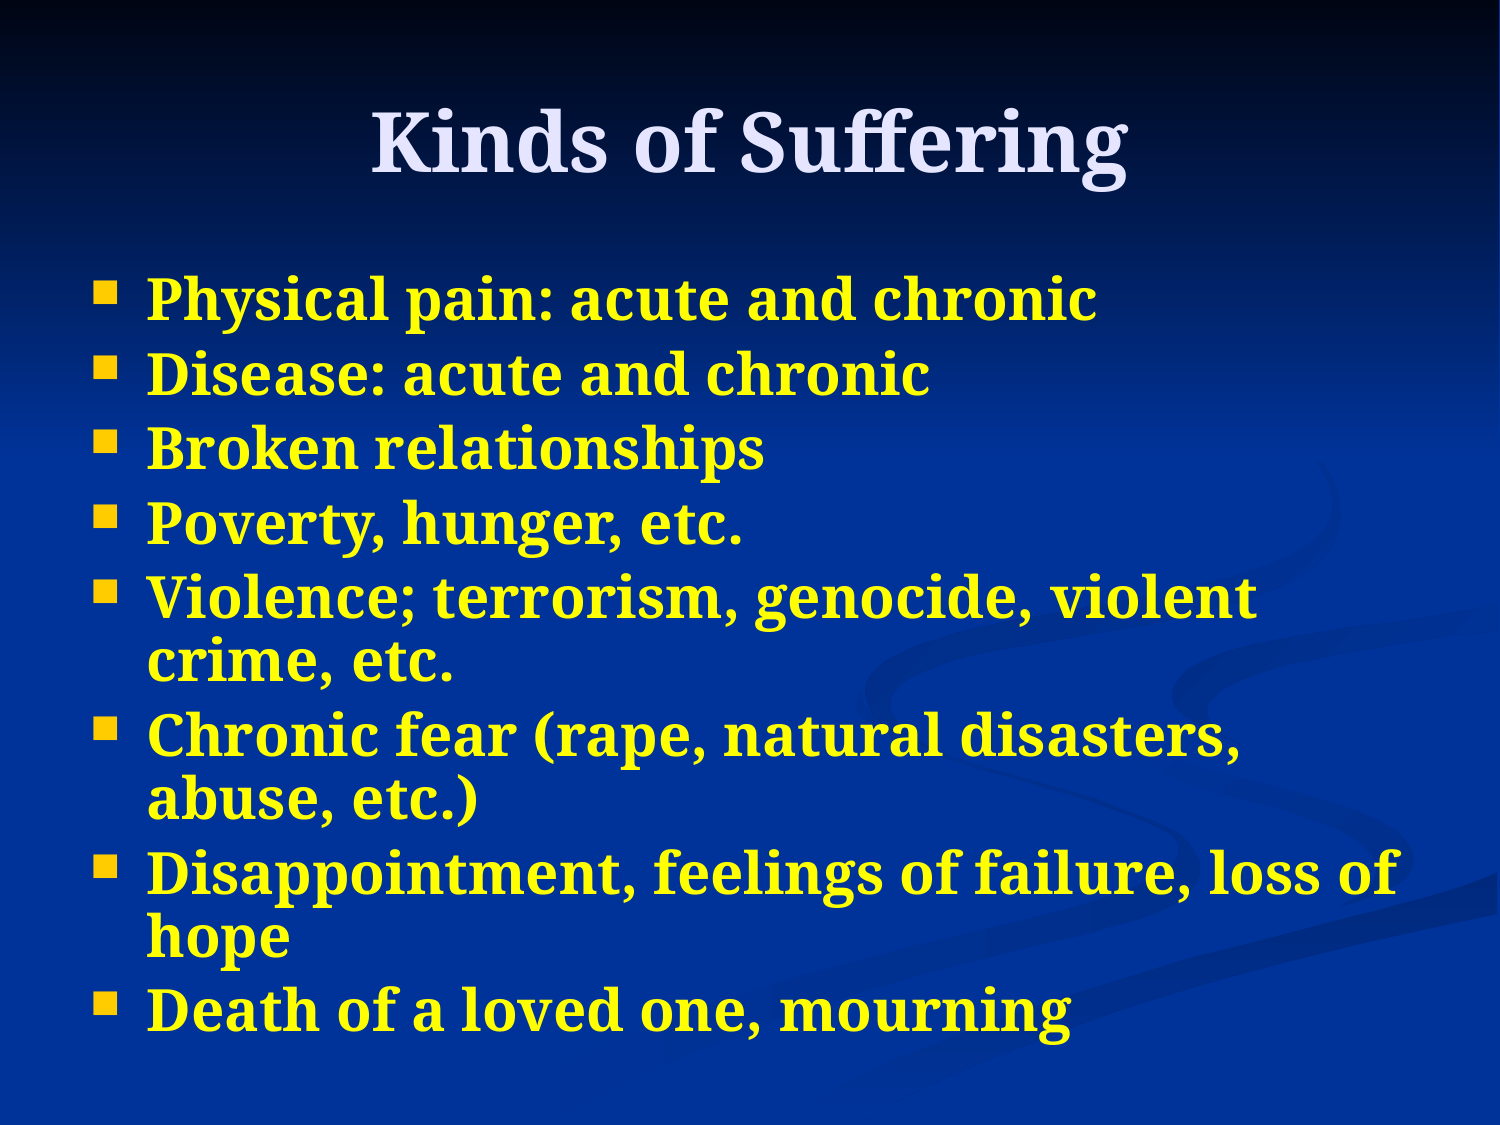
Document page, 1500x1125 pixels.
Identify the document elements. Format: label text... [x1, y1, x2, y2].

title Kinds of Suffering [75, 45, 1425, 233]
list Physical pain: acute and chronic Disease: acute and chronic Broken relationships Poverty, hunger, etc. Violence; terrorism, genocide, violent crime, etc. Chronic fear (rape, natural disasters, abuse, etc.) Disappointment, feelings of failure, loss of hope Death of a loved one, mourning [75, 262, 1425, 1005]
